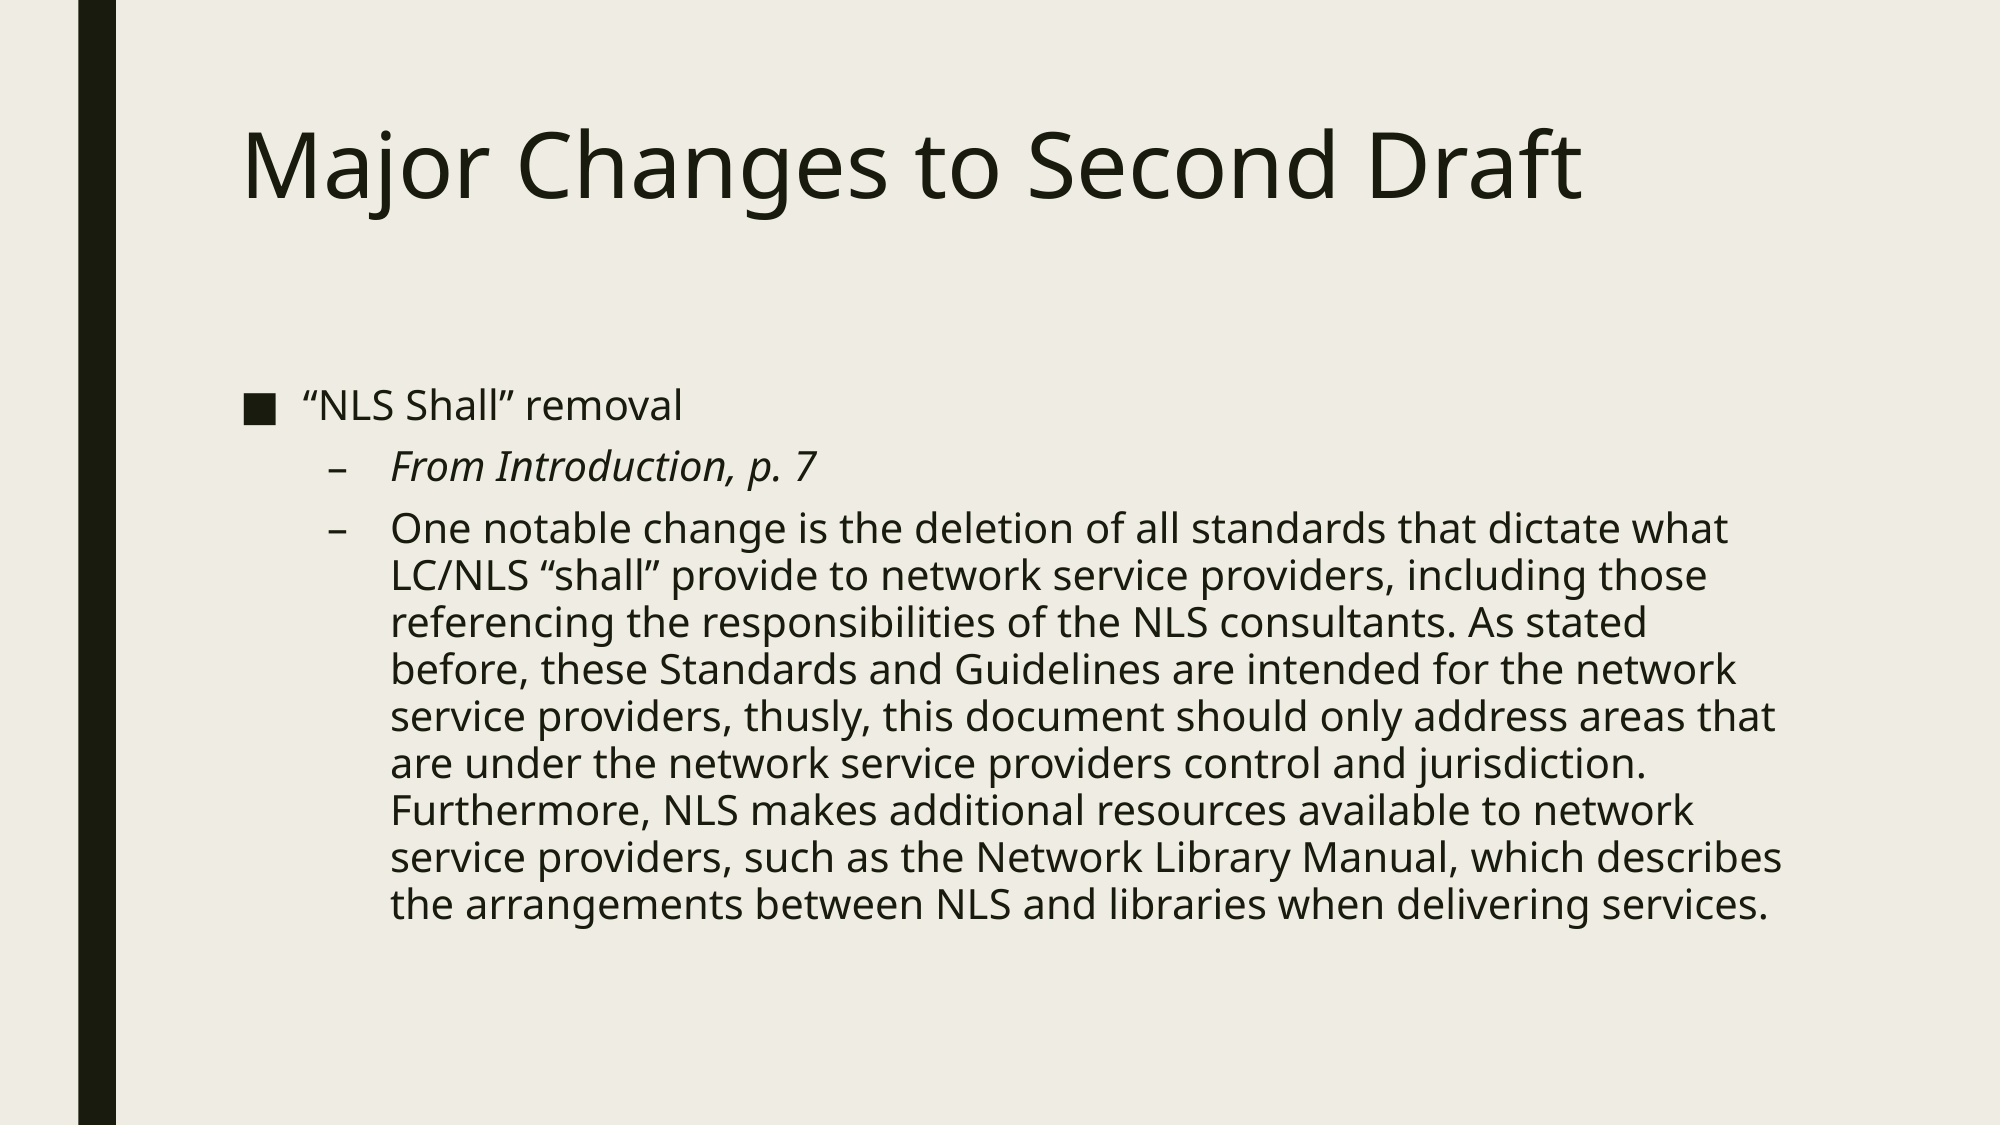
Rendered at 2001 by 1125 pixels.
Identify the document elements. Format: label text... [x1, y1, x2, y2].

list “NLS Shall” removal From Introduction, p. 7 One notable change is the deletion of all standards that dictate what LC/NLS “shall” provide to network service providers, including those referencing the responsibilities of the NLS consultants. As stated before, these Standards and Guidelines are intended for the network service providers, thusly, this document should only address areas that are under the network service providers control and jurisdiction. Furthermore, NLS makes additional resources available to network service providers, such as the Network Library Manual, which describes the arrangements between NLS and libraries when delivering services. [225, 375, 1800, 963]
title Major Changes to Second Draft [225, 112, 1800, 357]
